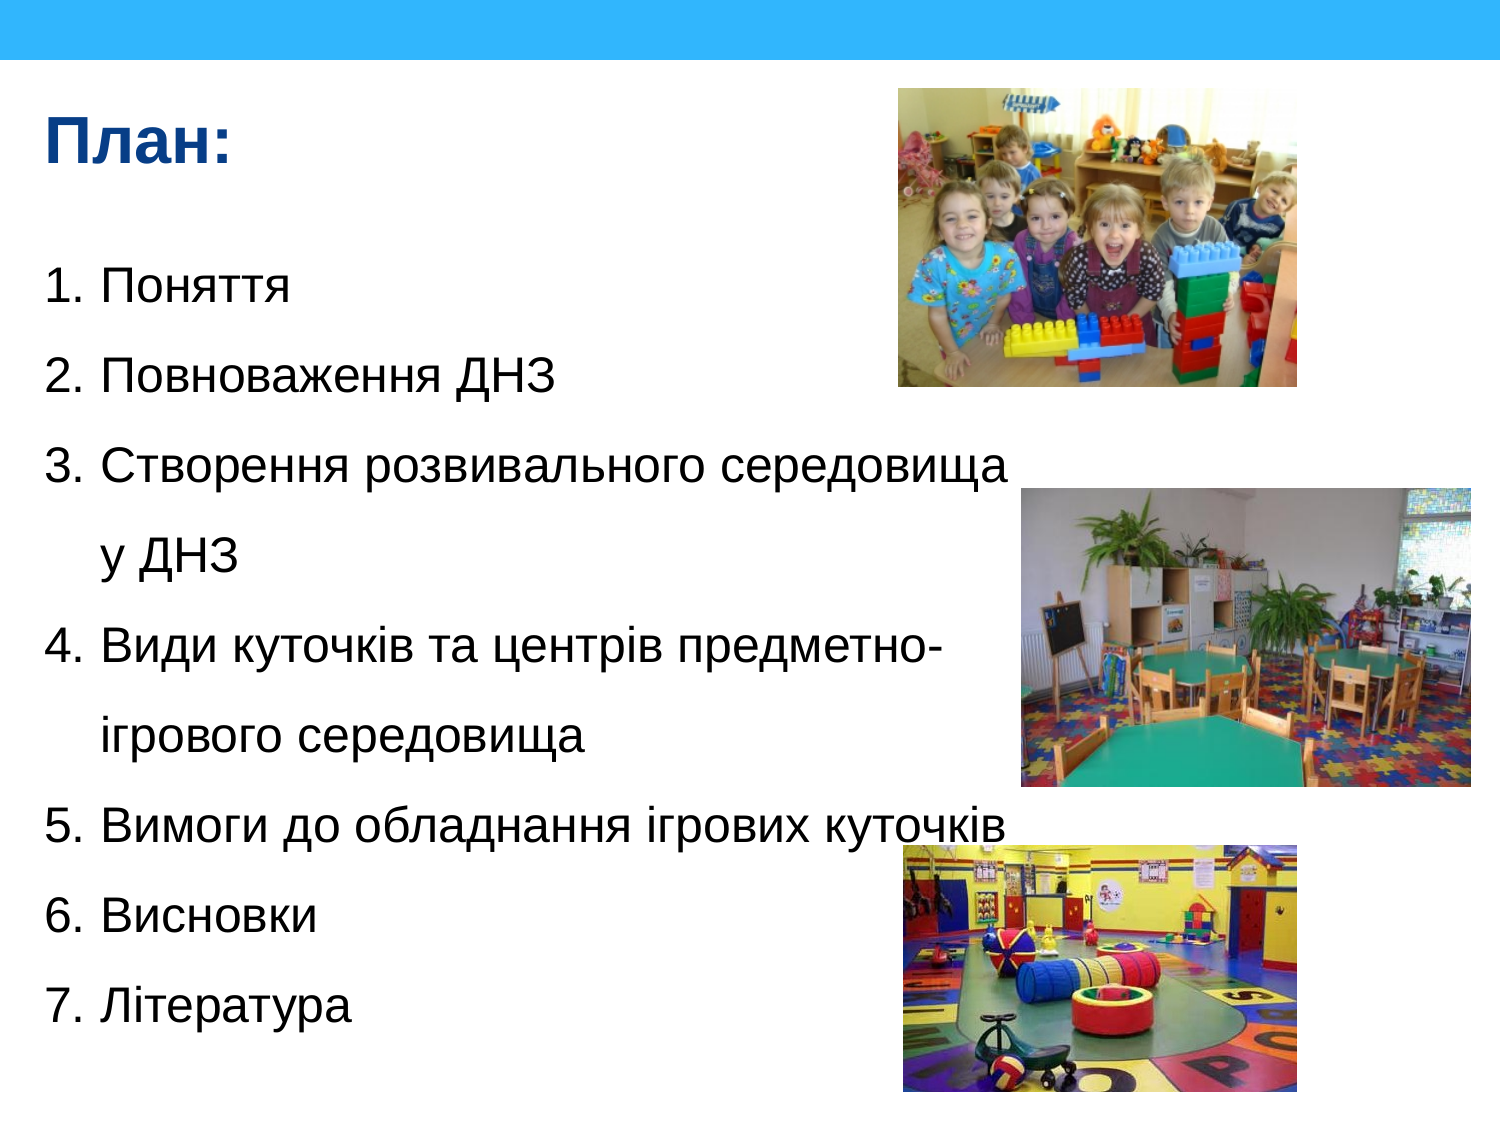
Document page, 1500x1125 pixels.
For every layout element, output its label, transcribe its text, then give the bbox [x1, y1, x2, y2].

picture [903, 845, 1297, 1092]
text_box План: Поняття Повноваження ДНЗ Створення розвивального середовища у ДНЗ Види куточків та центрів предметно-ігрового середовища Вимоги до обладнання ігрових куточків Висновки Література [29, 89, 1058, 1040]
picture [898, 87, 1297, 387]
picture [1020, 487, 1471, 788]
